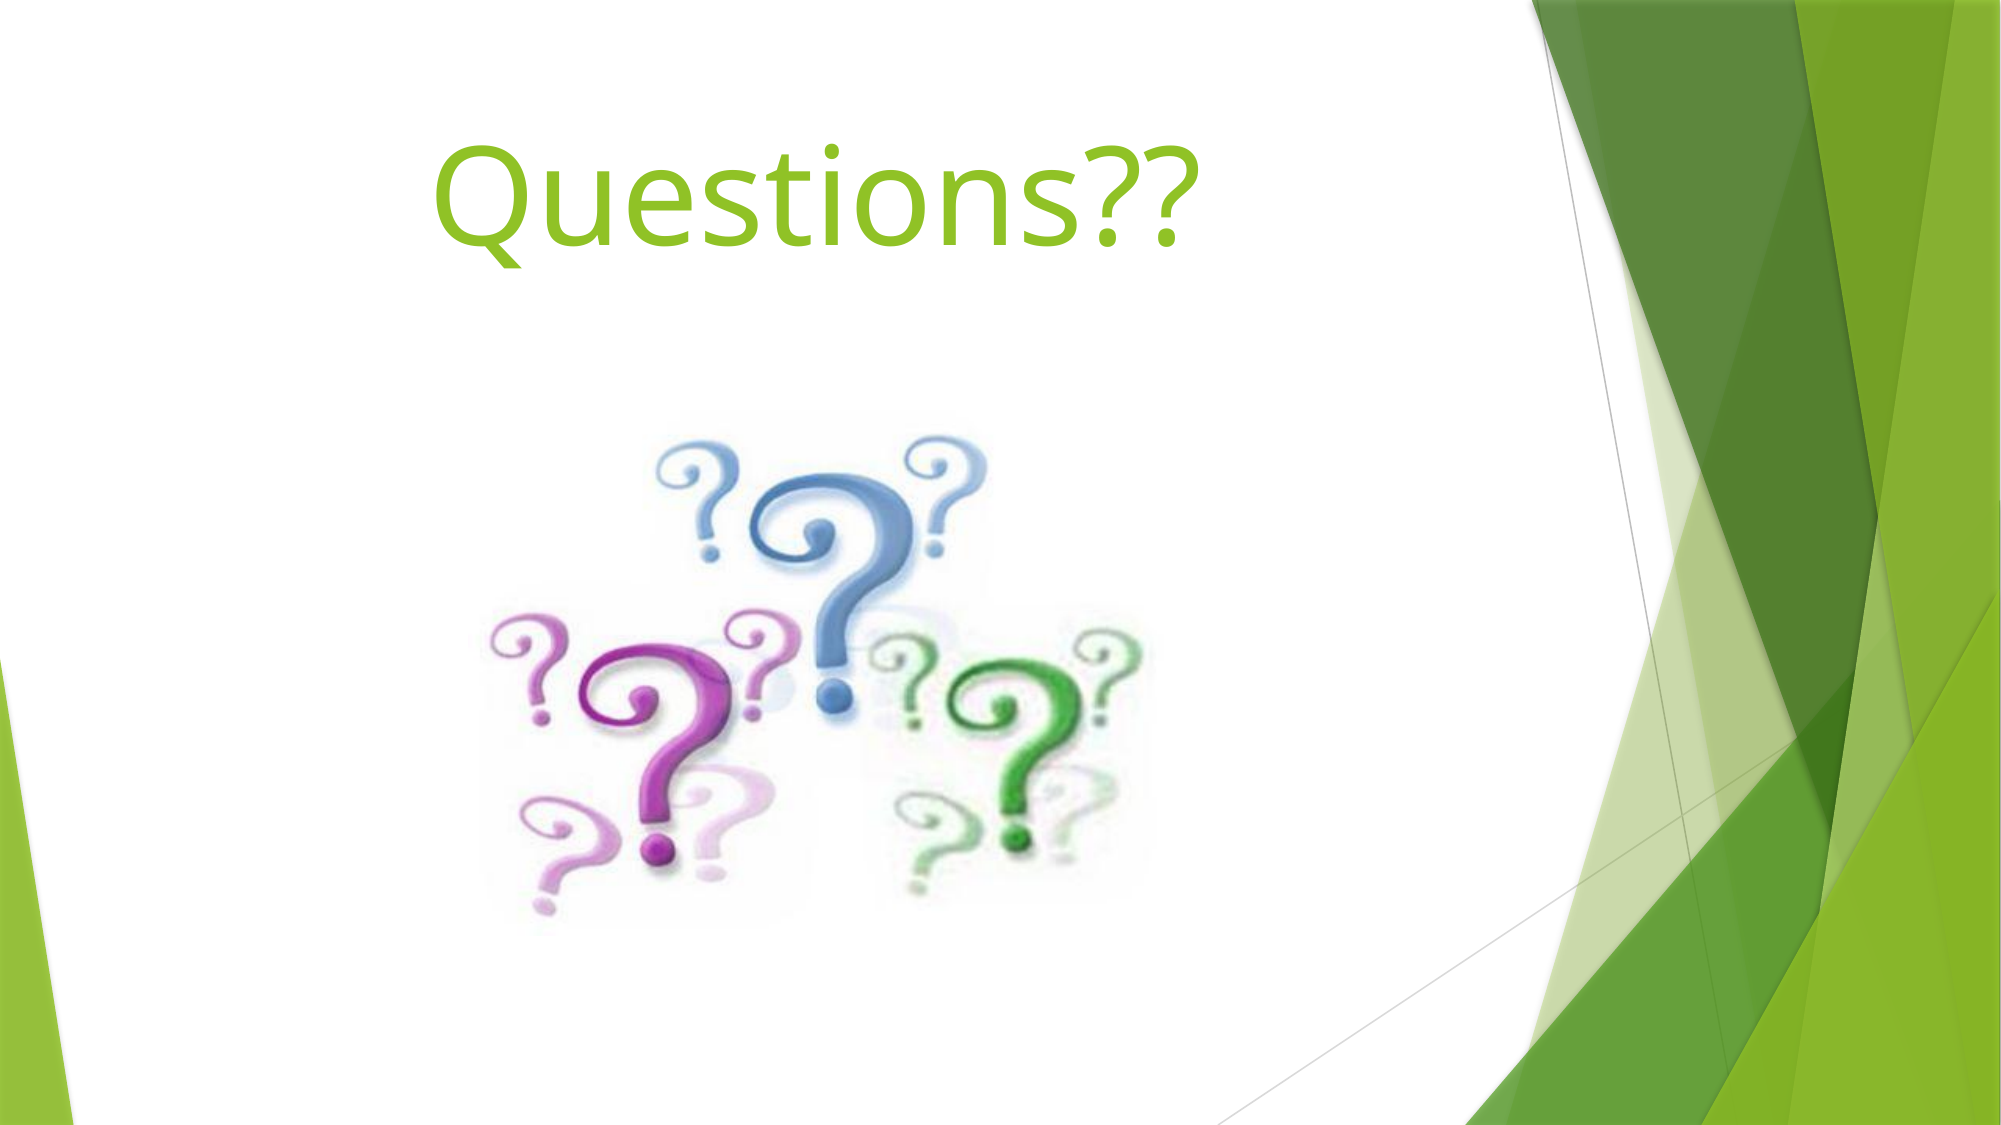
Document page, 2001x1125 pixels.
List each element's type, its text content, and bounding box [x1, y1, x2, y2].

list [468, 409, 1165, 936]
title Questions?? [111, 99, 1522, 317]
